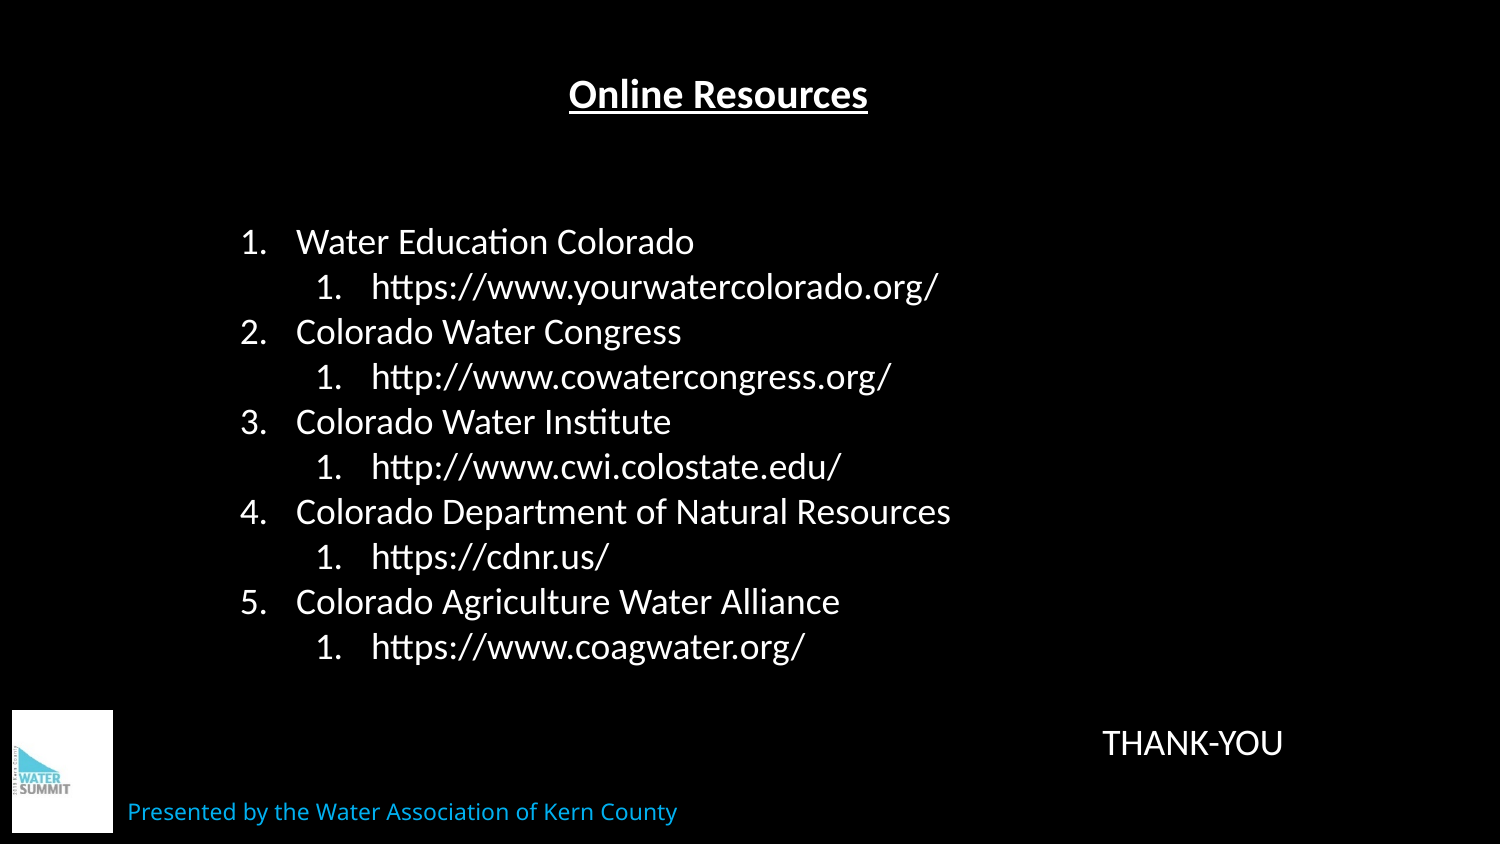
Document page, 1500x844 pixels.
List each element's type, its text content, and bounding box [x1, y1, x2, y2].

text_box THANK-YOU [1087, 710, 1375, 771]
text_box Water Education Colorado https://www.yourwatercolorado.org/ Colorado Water Congress http://www.cowatercongress.org/ Colorado Water Institute http://www.cwi.colostate.edu/ Colorado Department of Natural Resources https://cdnr.us/ Colorado Agriculture Water Alliance https://www.coagwater.org/ [224, 209, 1288, 674]
text_box Online Resources [262, 59, 1175, 125]
picture [12, 710, 113, 834]
text_box Presented by the Water Association of Kern County [116, 789, 1000, 833]
